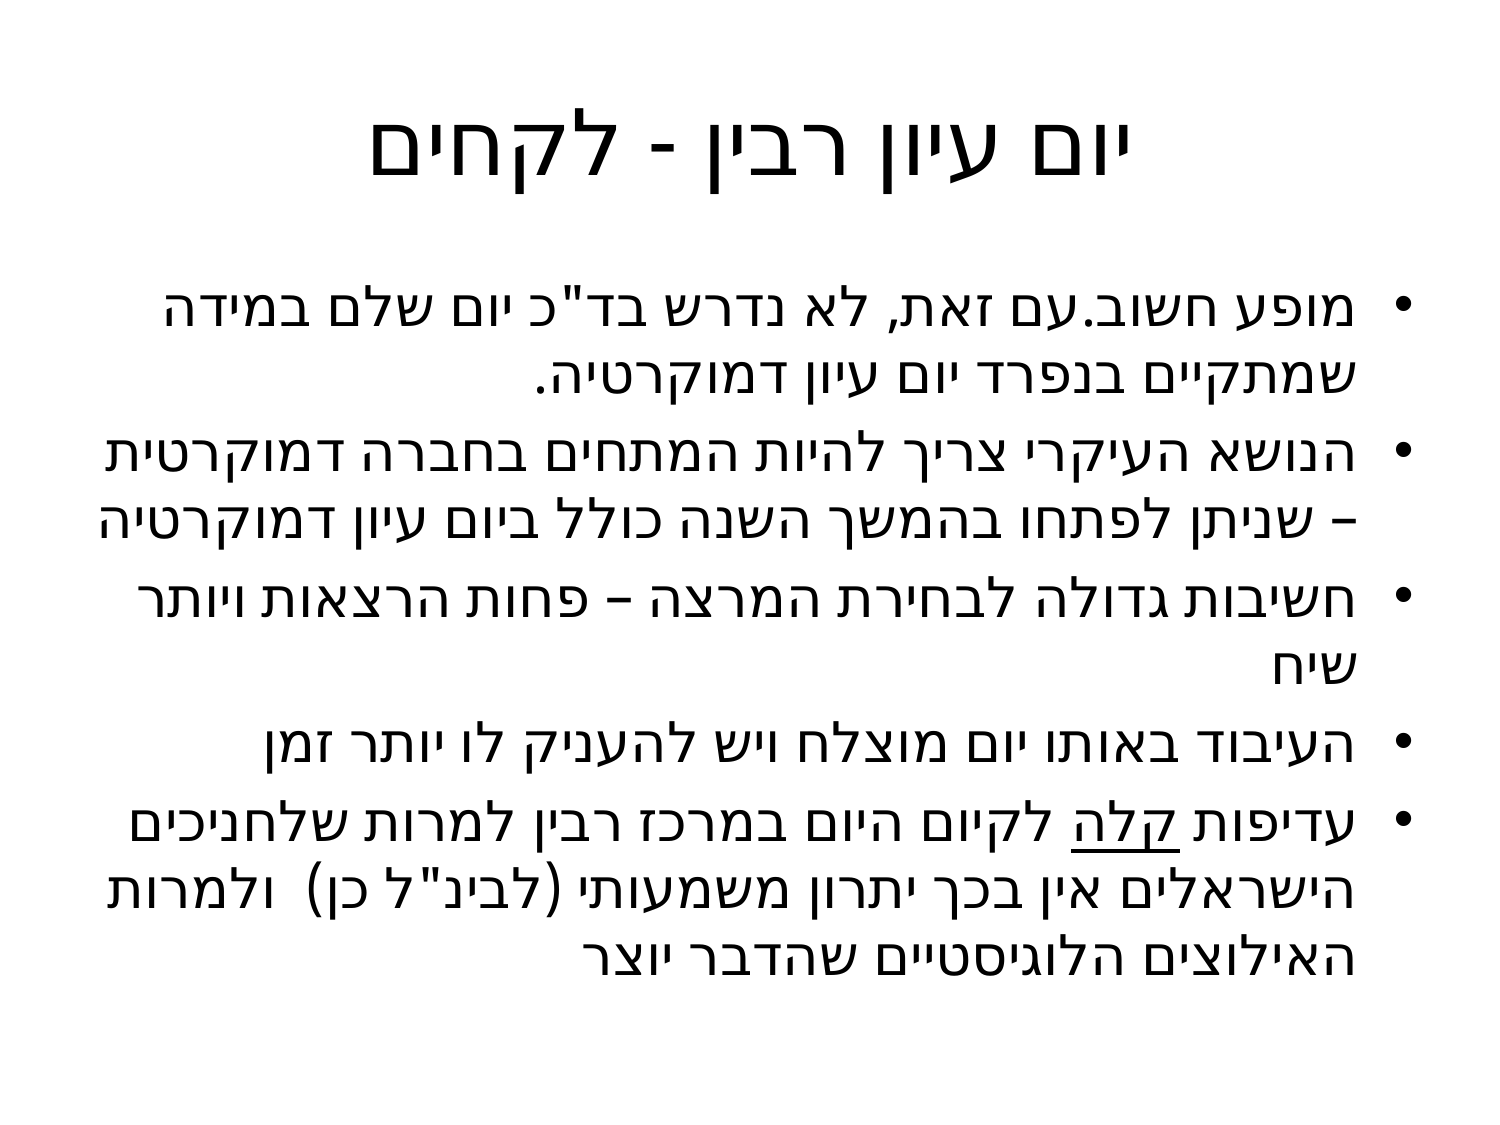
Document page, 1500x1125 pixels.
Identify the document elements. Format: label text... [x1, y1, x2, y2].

title יום עיון רבין - לקחים [75, 45, 1425, 233]
list מופע חשוב.עם זאת, לא נדרש בד"כ יום שלם במידה שמתקיים בנפרד יום עיון דמוקרטיה. הנושא העיקרי צריך להיות המתחים בחברה דמוקרטית – שניתן לפתחו בהמשך השנה כולל ביום עיון דמוקרטיה חשיבות גדולה לבחירת המרצה – פחות הרצאות ויותר שיח העיבוד באותו יום מוצלח ויש להעניק לו יותר זמן עדיפות קלה לקיום היום במרכז רבין למרות שלחניכים הישראלים אין בכך יתרון משמעותי (לבינ"ל כן) ולמרות האילוצים הלוגיסטיים שהדבר יוצר [75, 262, 1425, 1005]
